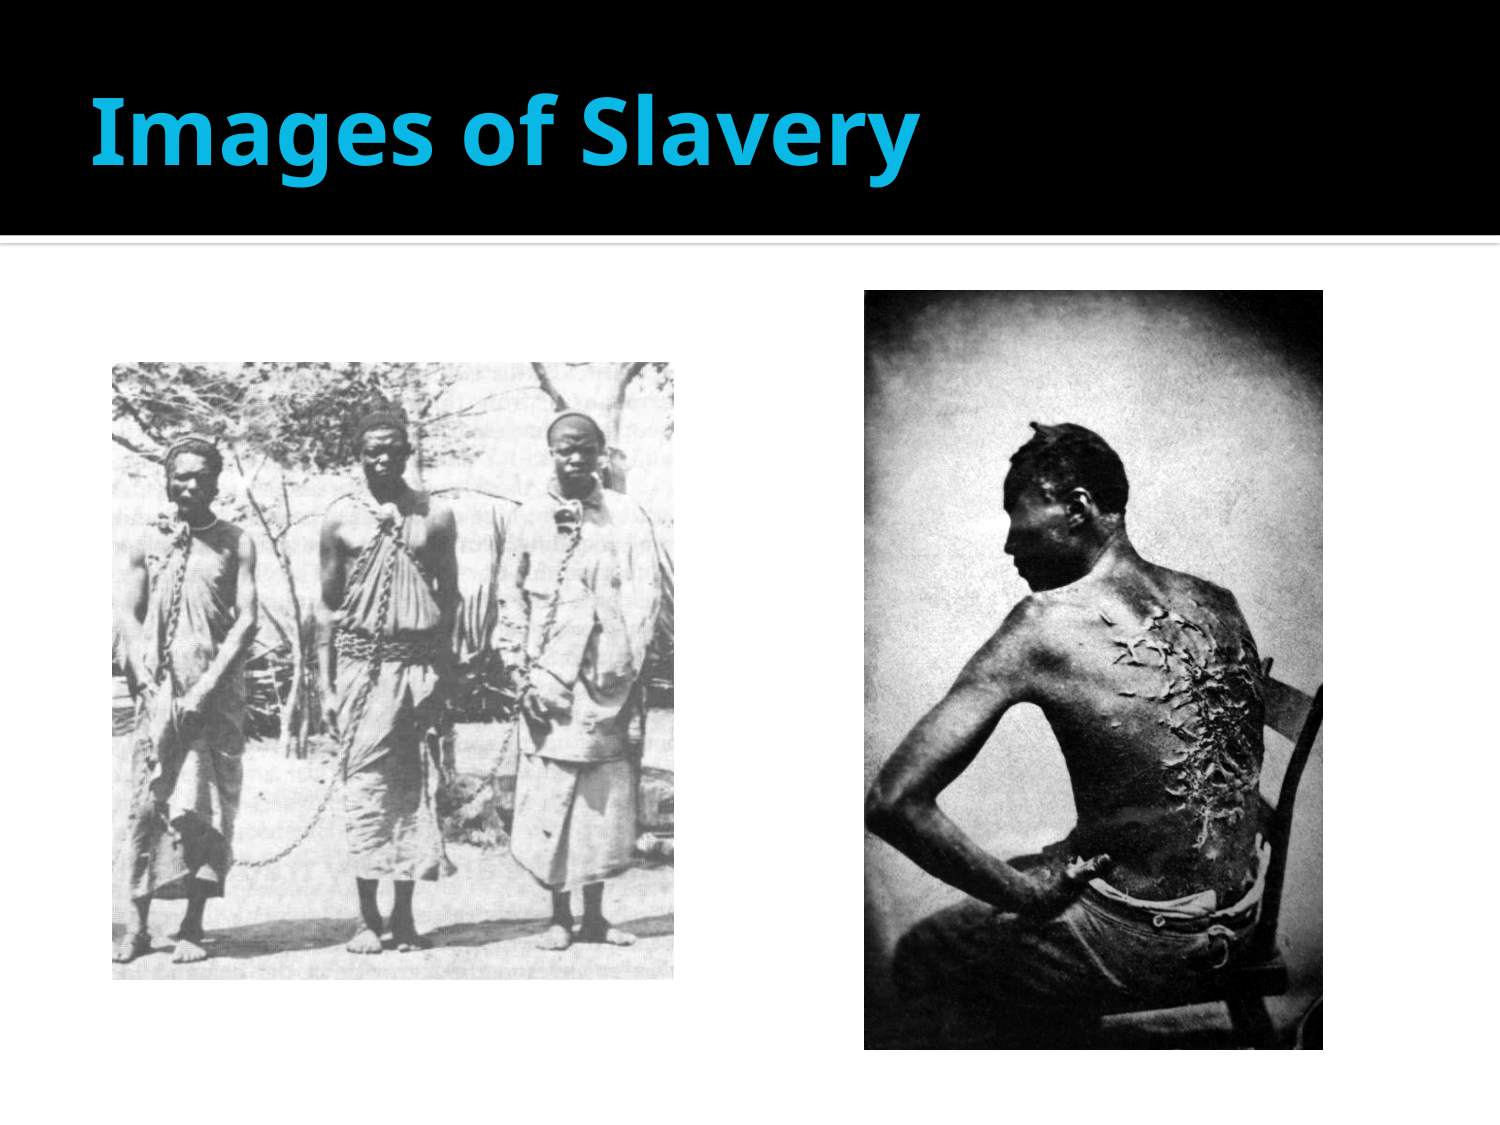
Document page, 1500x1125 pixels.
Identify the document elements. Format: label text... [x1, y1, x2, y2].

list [864, 290, 1323, 1050]
title Images of Slavery [75, 24, 1425, 231]
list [112, 362, 674, 980]
